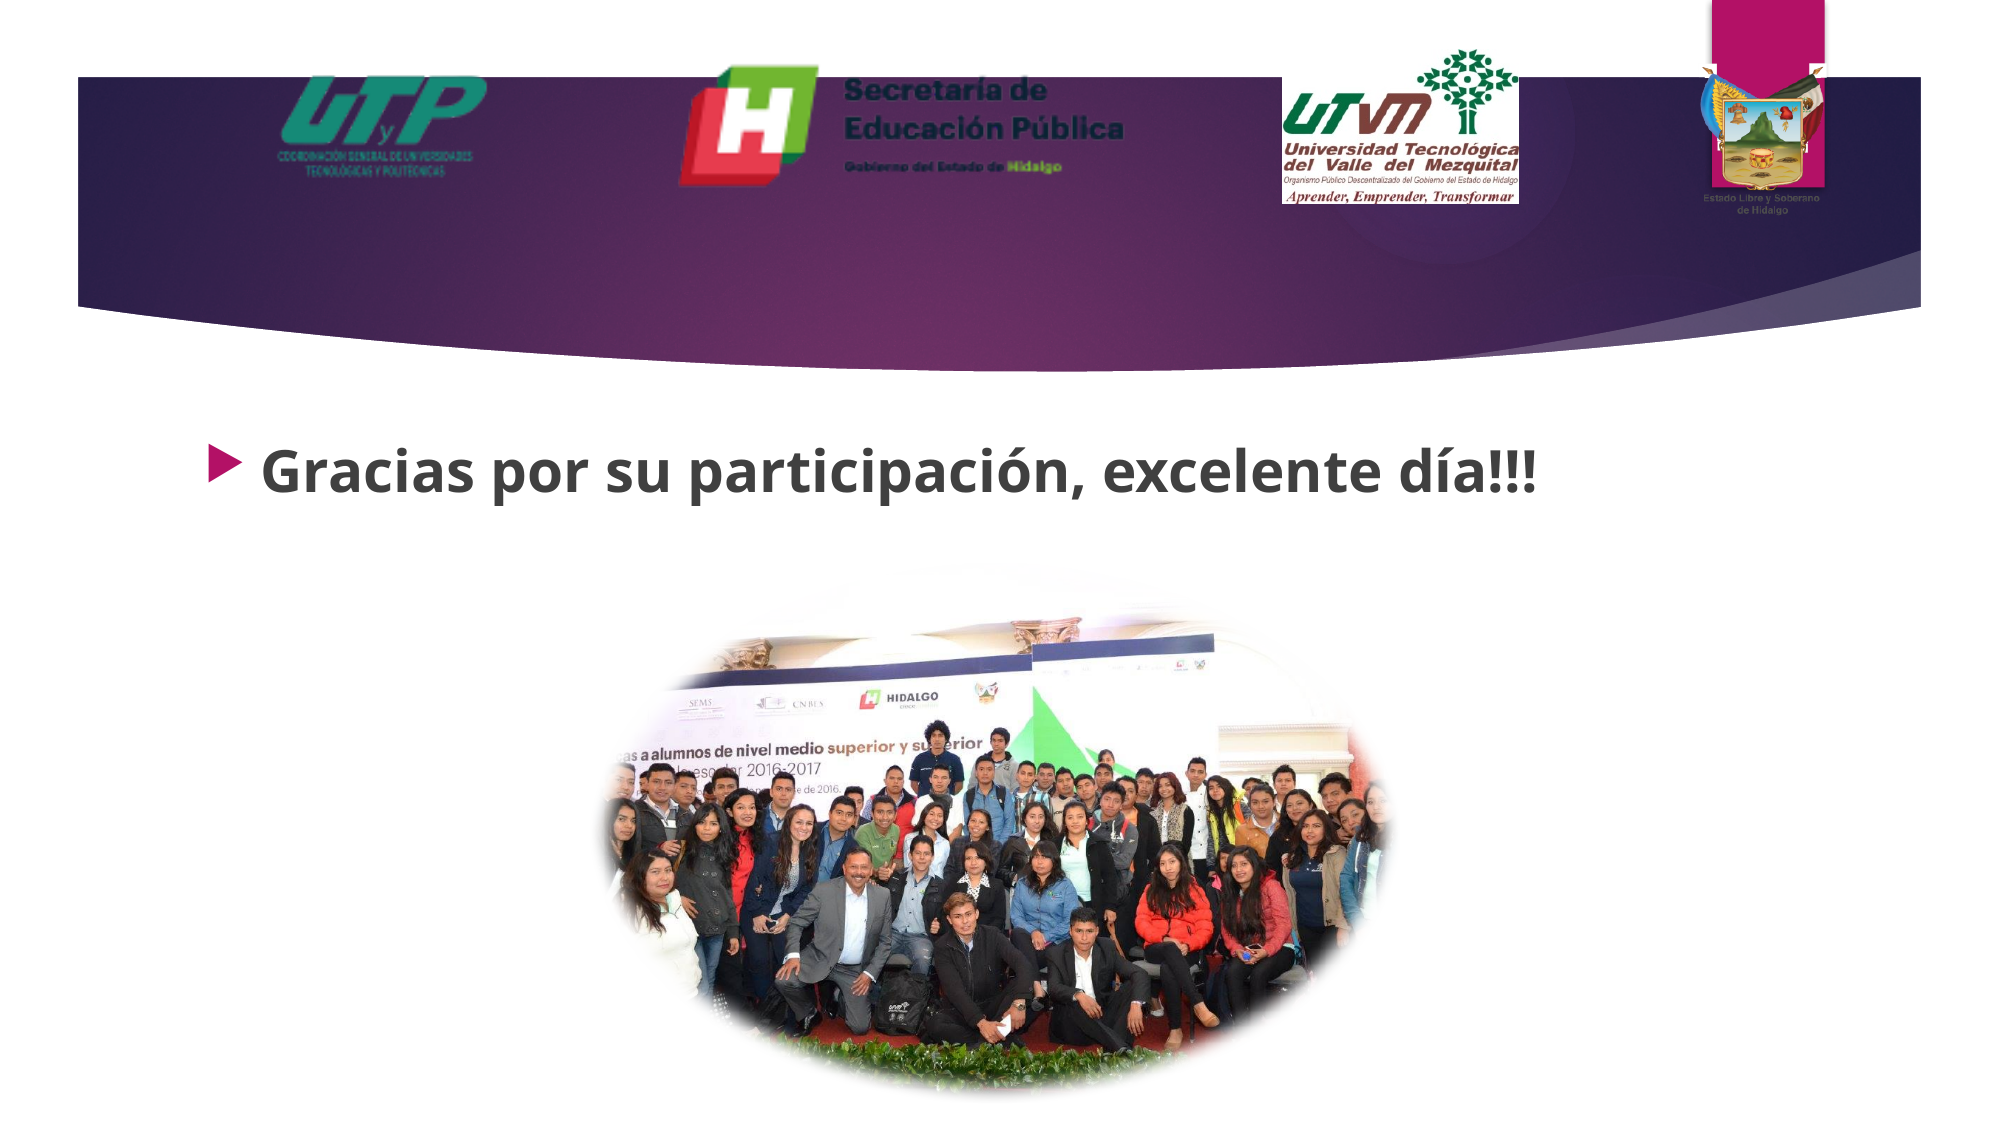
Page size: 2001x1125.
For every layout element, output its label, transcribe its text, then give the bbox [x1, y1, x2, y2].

picture [1282, 49, 1519, 205]
picture [177, 13, 594, 240]
list Gracias por su participación, excelente día!!! [189, 427, 1638, 988]
picture [1662, 51, 1877, 247]
picture [589, 562, 1402, 1105]
picture [664, 55, 1140, 199]
